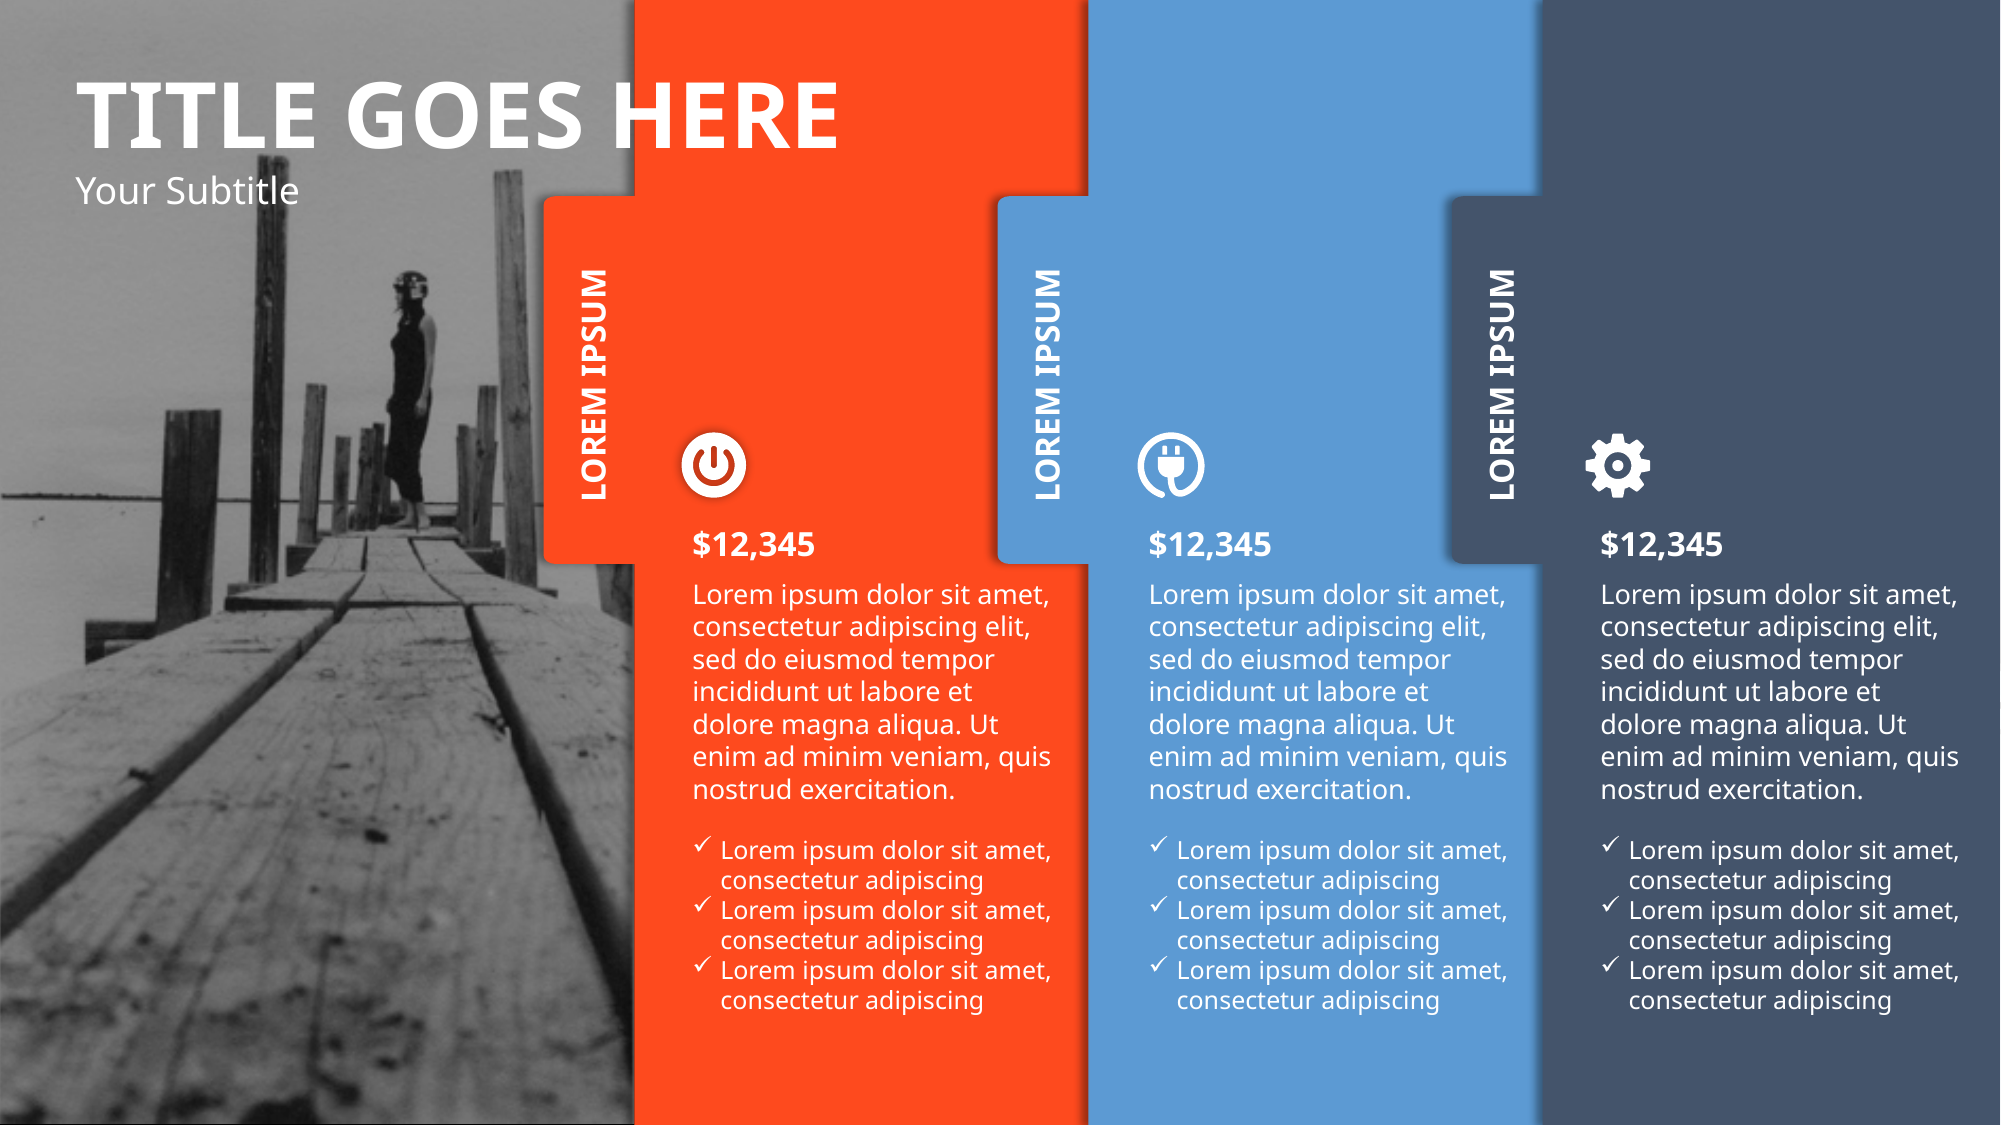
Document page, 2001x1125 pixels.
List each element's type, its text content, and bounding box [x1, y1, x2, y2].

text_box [997, 0, 1451, 1125]
text_box TITLE GOES HERE Your Subtitle [60, 49, 543, 220]
text_box [0, 0, 543, 1125]
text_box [1585, 433, 1651, 498]
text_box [1451, 0, 2000, 1125]
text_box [543, 0, 997, 1125]
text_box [1137, 432, 1205, 498]
